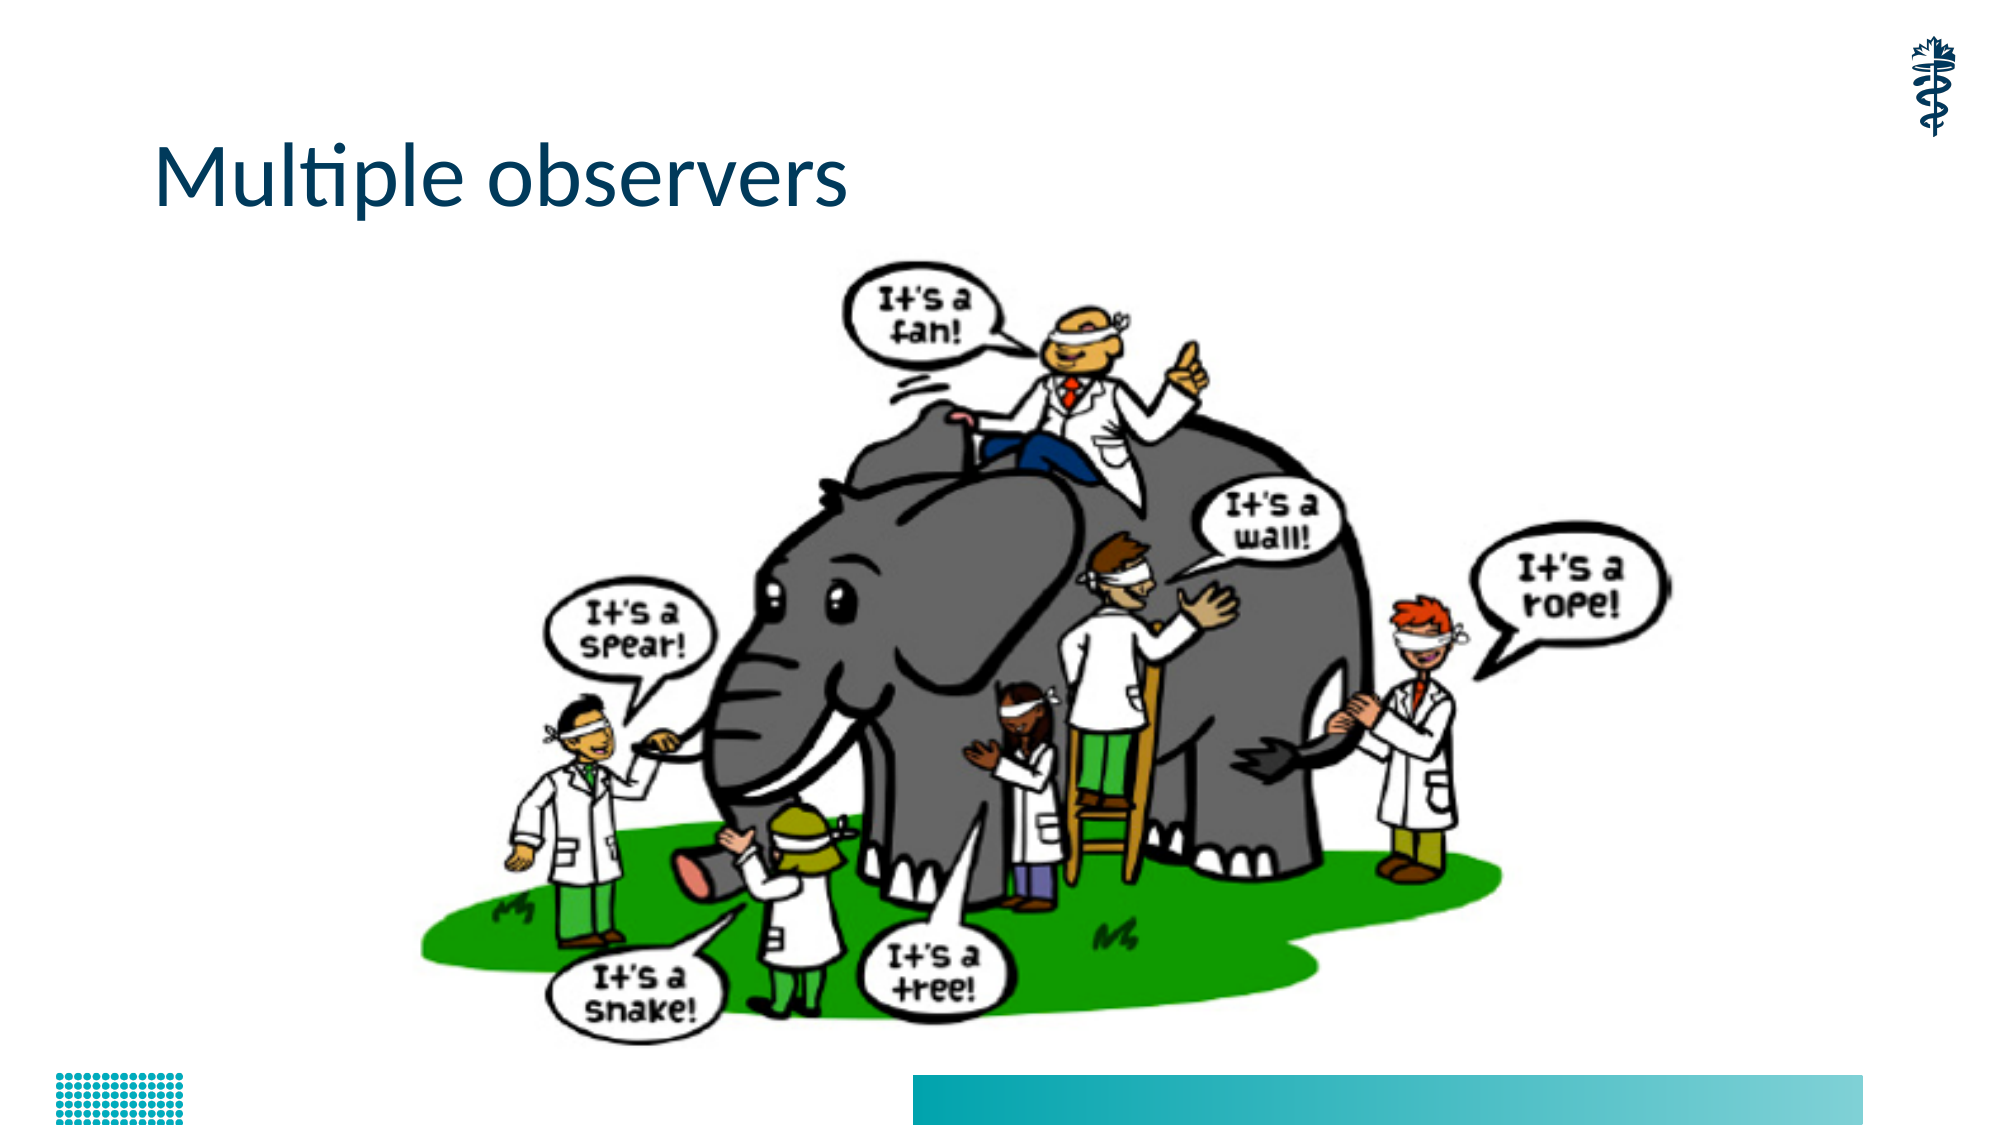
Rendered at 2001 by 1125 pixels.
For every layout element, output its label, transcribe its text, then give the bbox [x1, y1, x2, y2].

picture [274, 241, 1720, 1057]
picture [52, 1071, 186, 1125]
picture [1899, 24, 1968, 149]
title Multiple observers [137, 68, 1863, 286]
